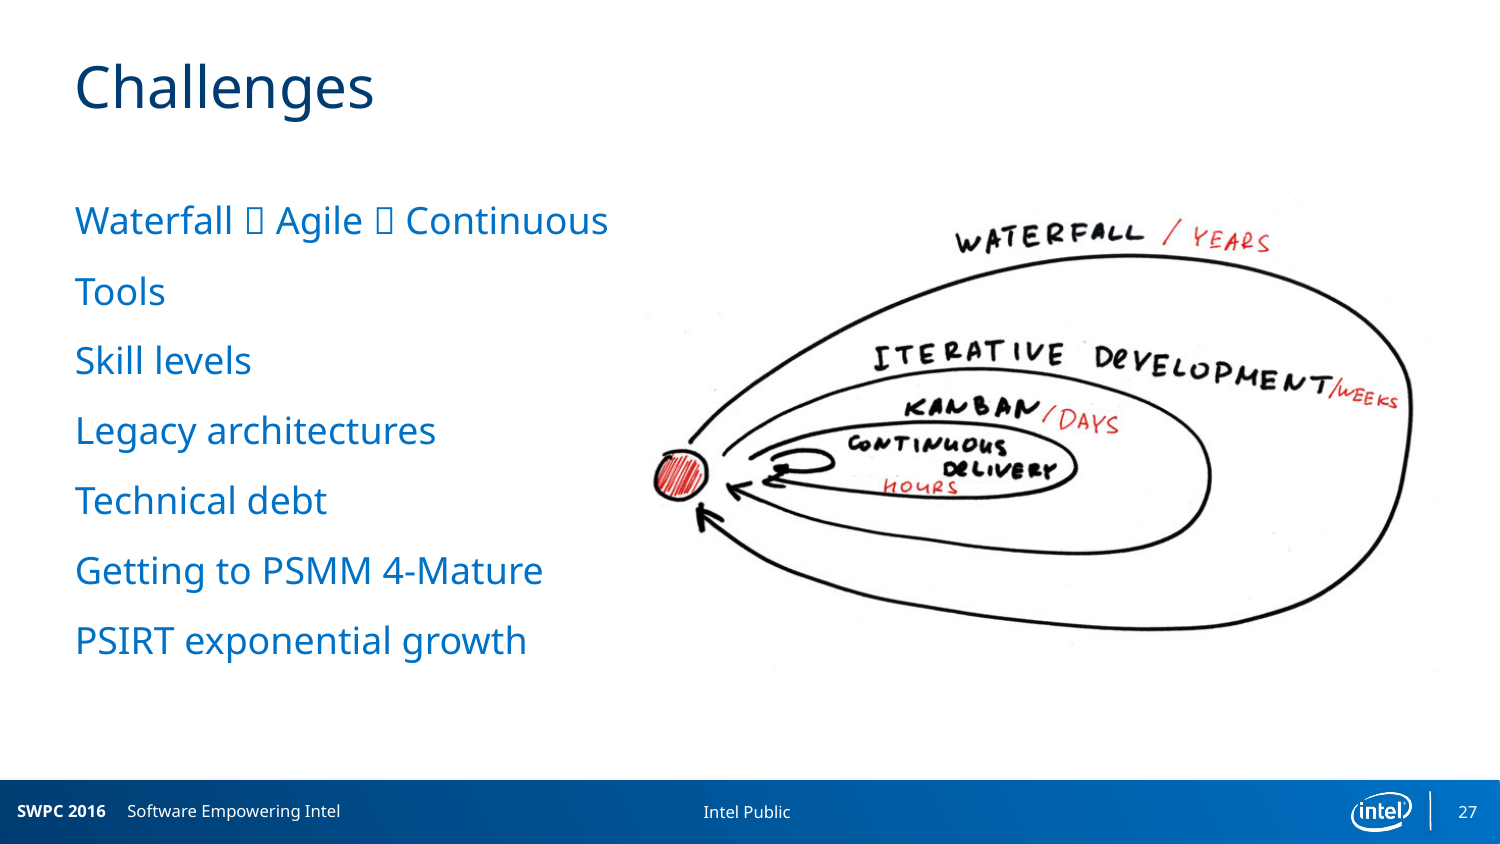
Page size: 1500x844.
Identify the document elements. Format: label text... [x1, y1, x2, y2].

list Waterfall  Agile  Continuous Tools Skill levels Legacy architectures Technical debt Getting to PSMM 4-Mature PSIRT exponential growth [74, 197, 683, 760]
slide_number 27 [1127, 791, 1478, 837]
title Challenges [74, 50, 1425, 194]
picture [626, 197, 1441, 672]
